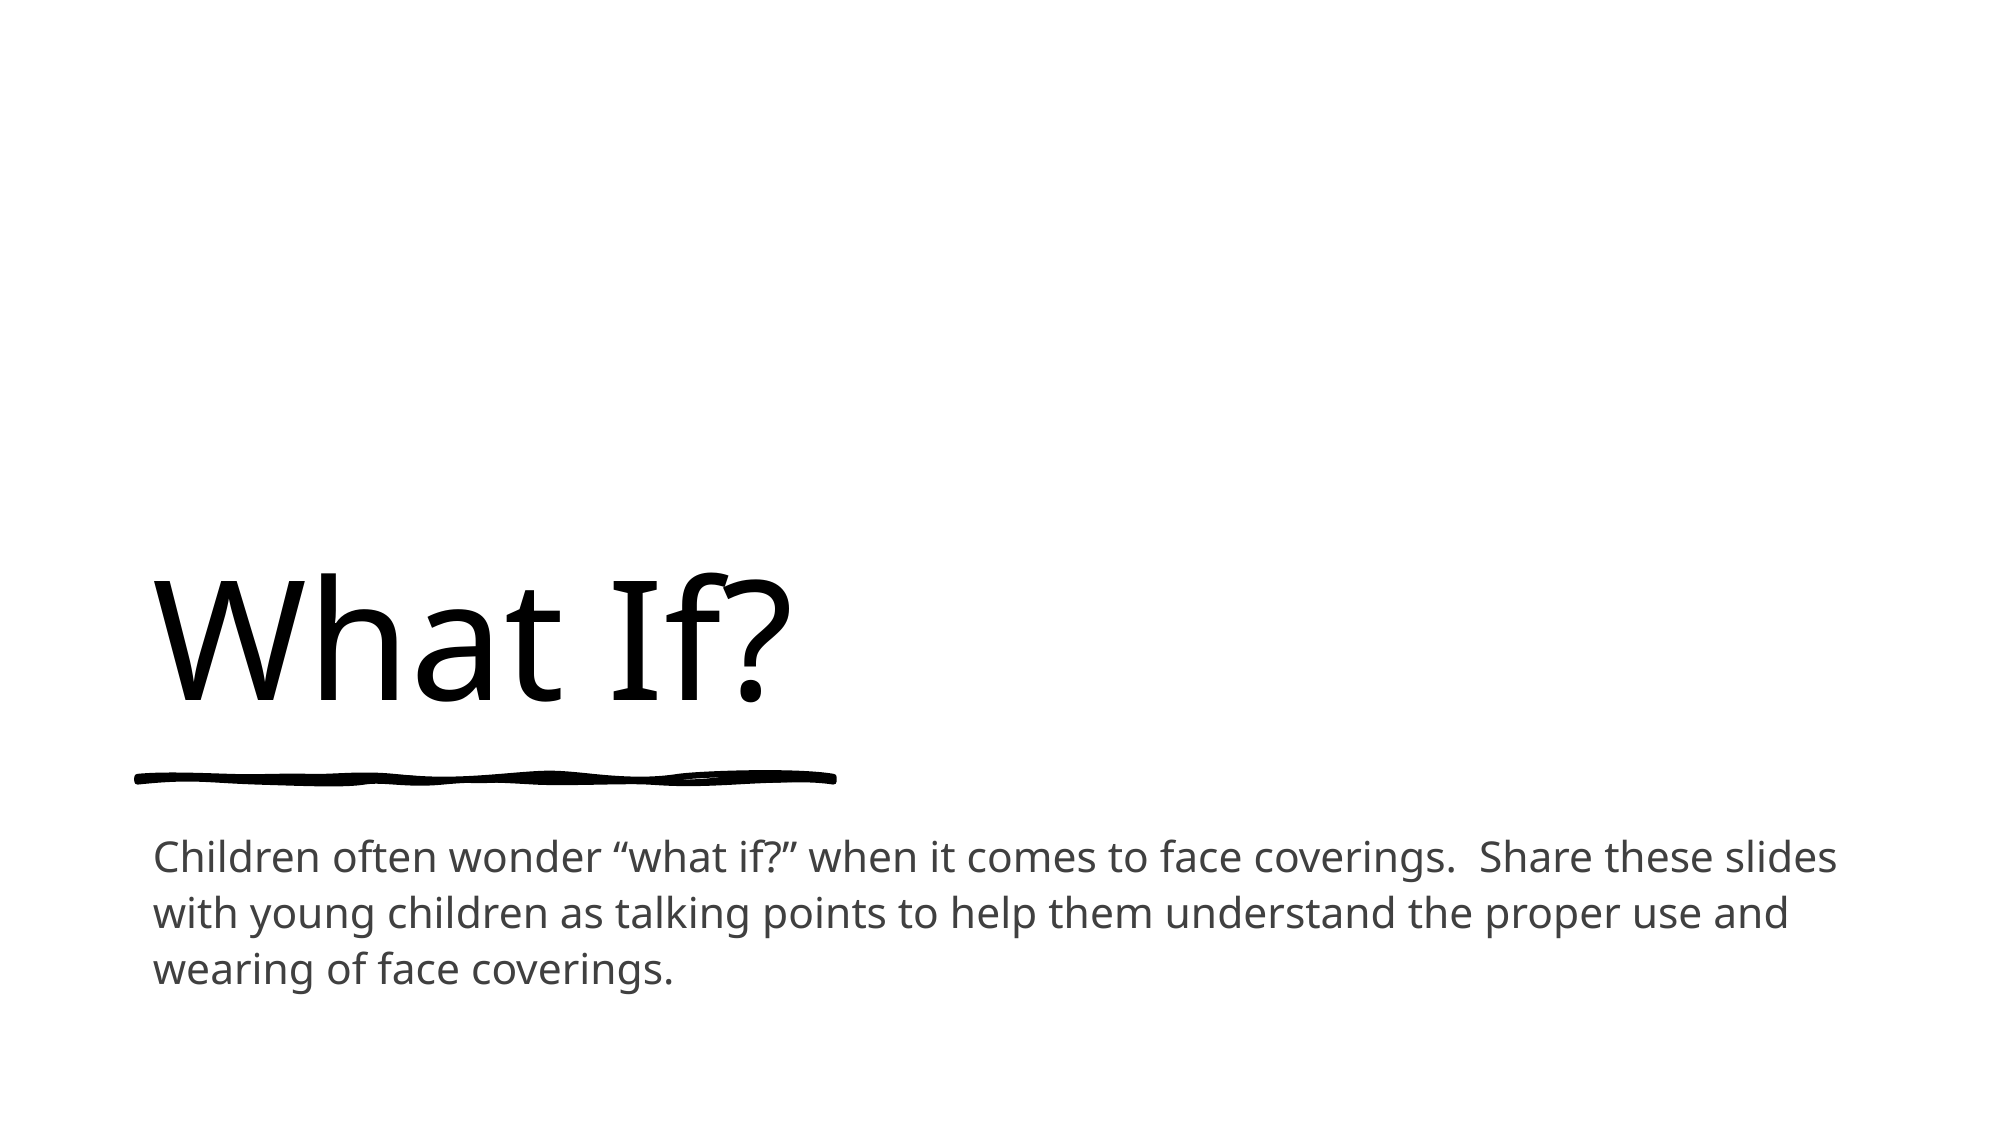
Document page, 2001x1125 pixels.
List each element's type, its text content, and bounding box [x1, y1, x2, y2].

list Children often wonder “what if?” when it comes to face coverings. Share these slides with young children as talking points to help them understand the proper use and wearing of face coverings. [138, 817, 1863, 1002]
title What If? [138, 73, 1863, 741]
